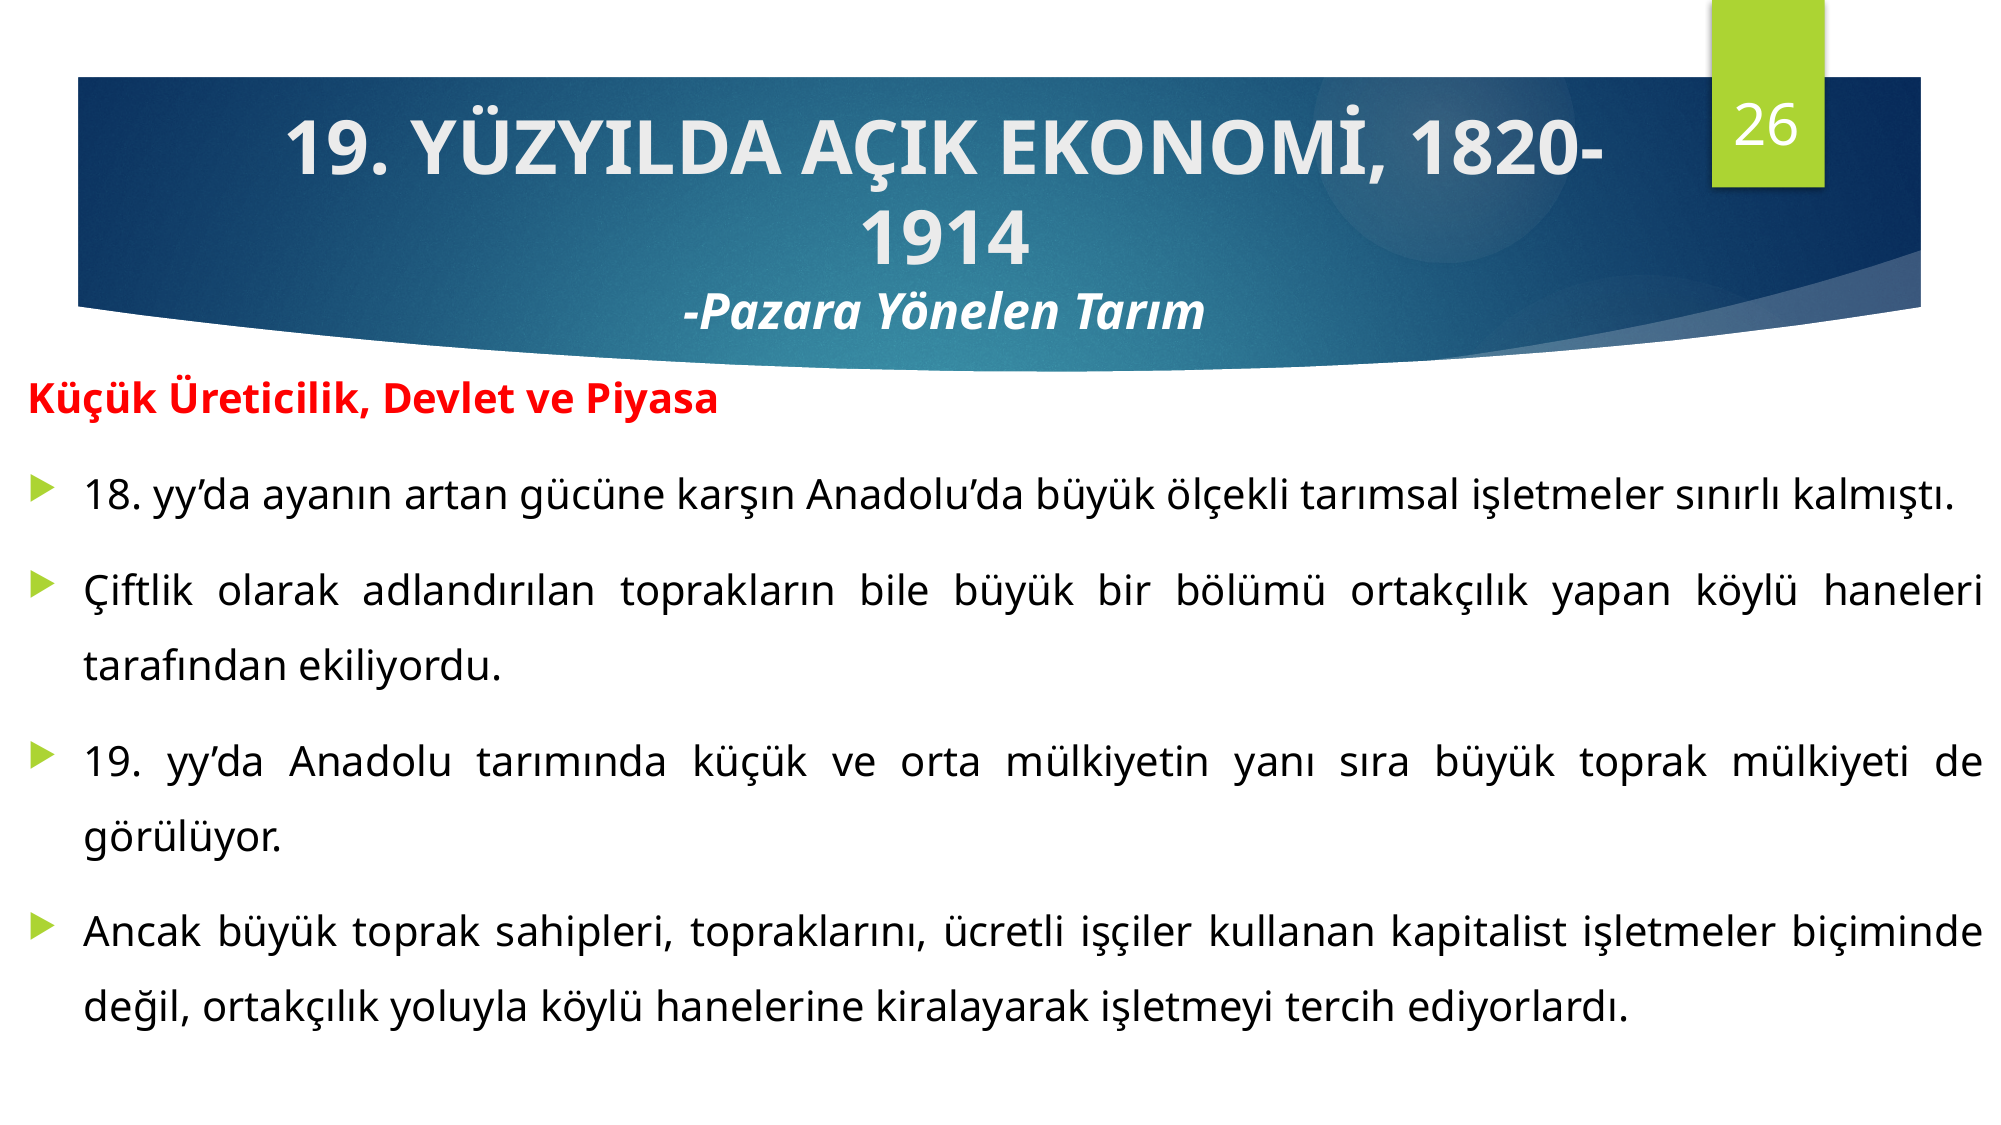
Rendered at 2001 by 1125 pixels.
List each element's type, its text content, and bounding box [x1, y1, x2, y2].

list Küçük Üreticilik, Devlet ve Piyasa 18. yy’da ayanın artan gücüne karşın Anadolu’da büyük ölçekli tarımsal işletmeler sınırlı kalmıştı. Çiftlik olarak adlandırılan toprakların bile büyük bir bölümü ortakçılık yapan köylü haneleri tarafından ekiliyordu. 19. yy’da Anadolu tarımında küçük ve orta mülkiyetin yanı sıra büyük toprak mülkiyeti de görülüyor. Ancak büyük toprak sahipleri, topraklarını, ücretli işçiler kullanan kapitalist işletmeler biçiminde değil, ortakçılık yoluyla köylü hanelerine kiralayarak işletmeyi tercih ediyorlardı. [12, 339, 2000, 1038]
text_box 19. YÜZYILDA AÇIK EKONOMİ, 1820-1914 -Pazara Yönelen Tarım [189, 161, 1701, 278]
slide_number 26 [1698, 48, 1836, 175]
